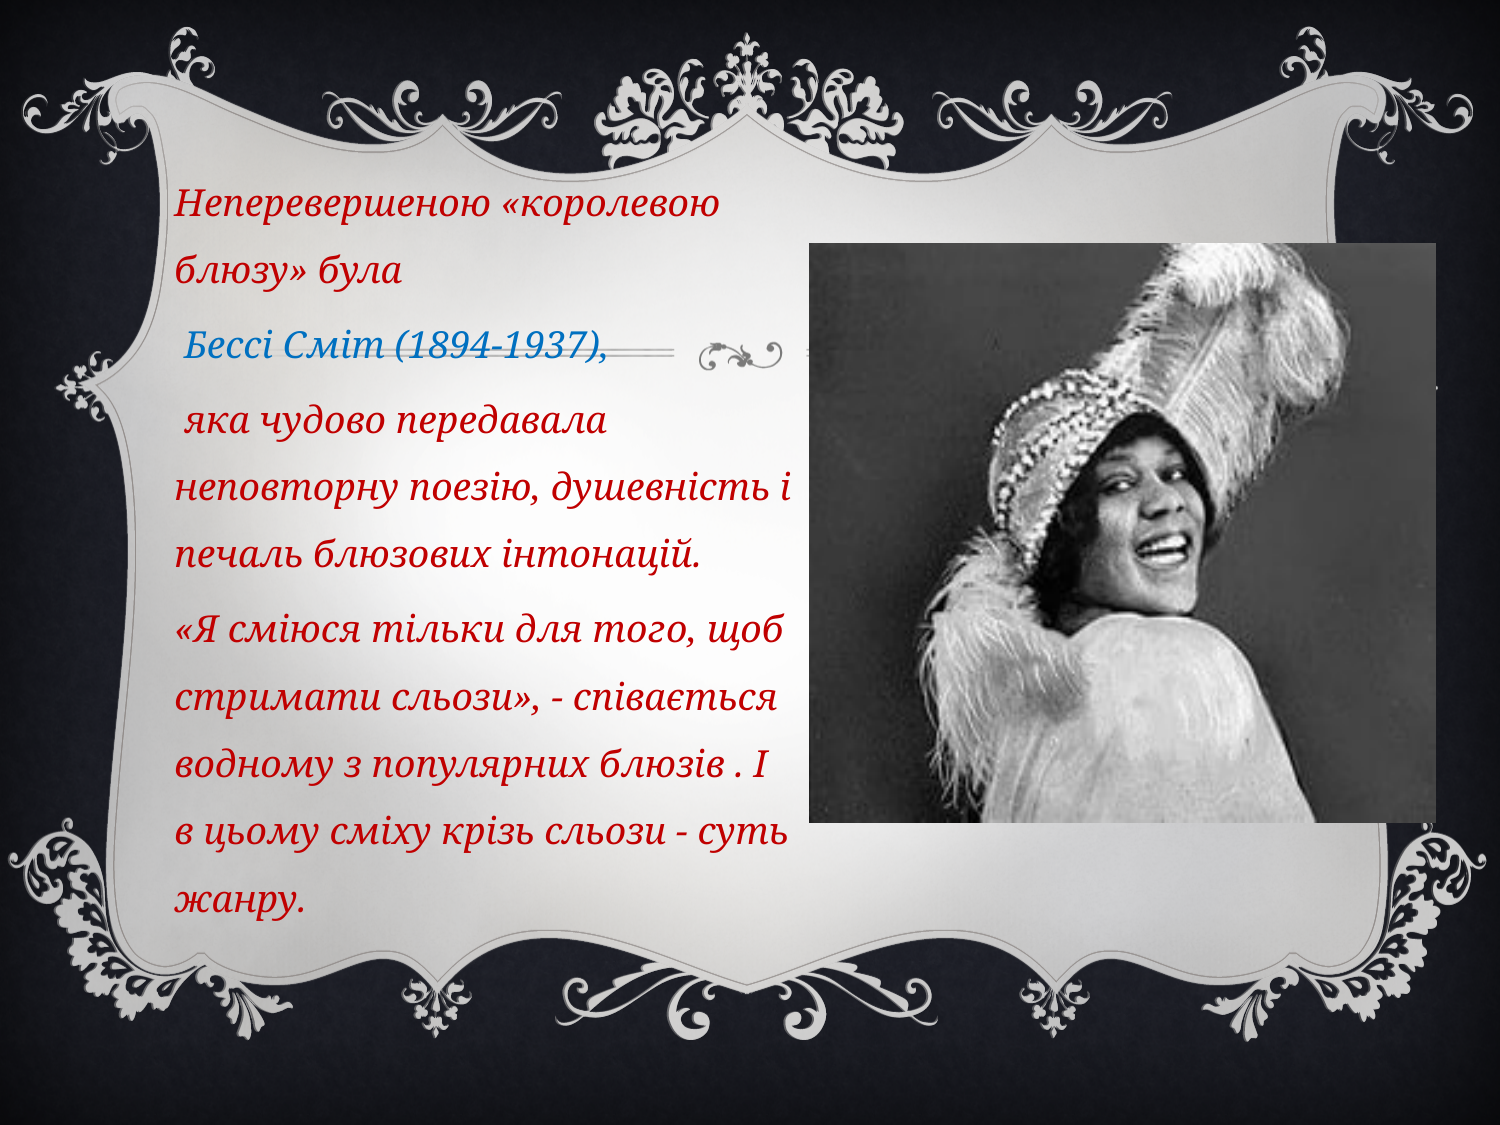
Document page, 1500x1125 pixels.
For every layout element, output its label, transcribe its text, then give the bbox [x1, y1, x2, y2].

picture [0, 0, 1500, 1125]
list Неперевершеною «королевою блюзу» була Бессі Сміт (1894-1937), яка чудово передавала неповторну поезію, душевність і печаль блюзових інтонацій. «Я сміюся тільки для того, щоб стримати сльози», - співається водному з популярних блюзів . І в цьому сміху крізь сльози - суть жанру. [159, 149, 809, 1024]
